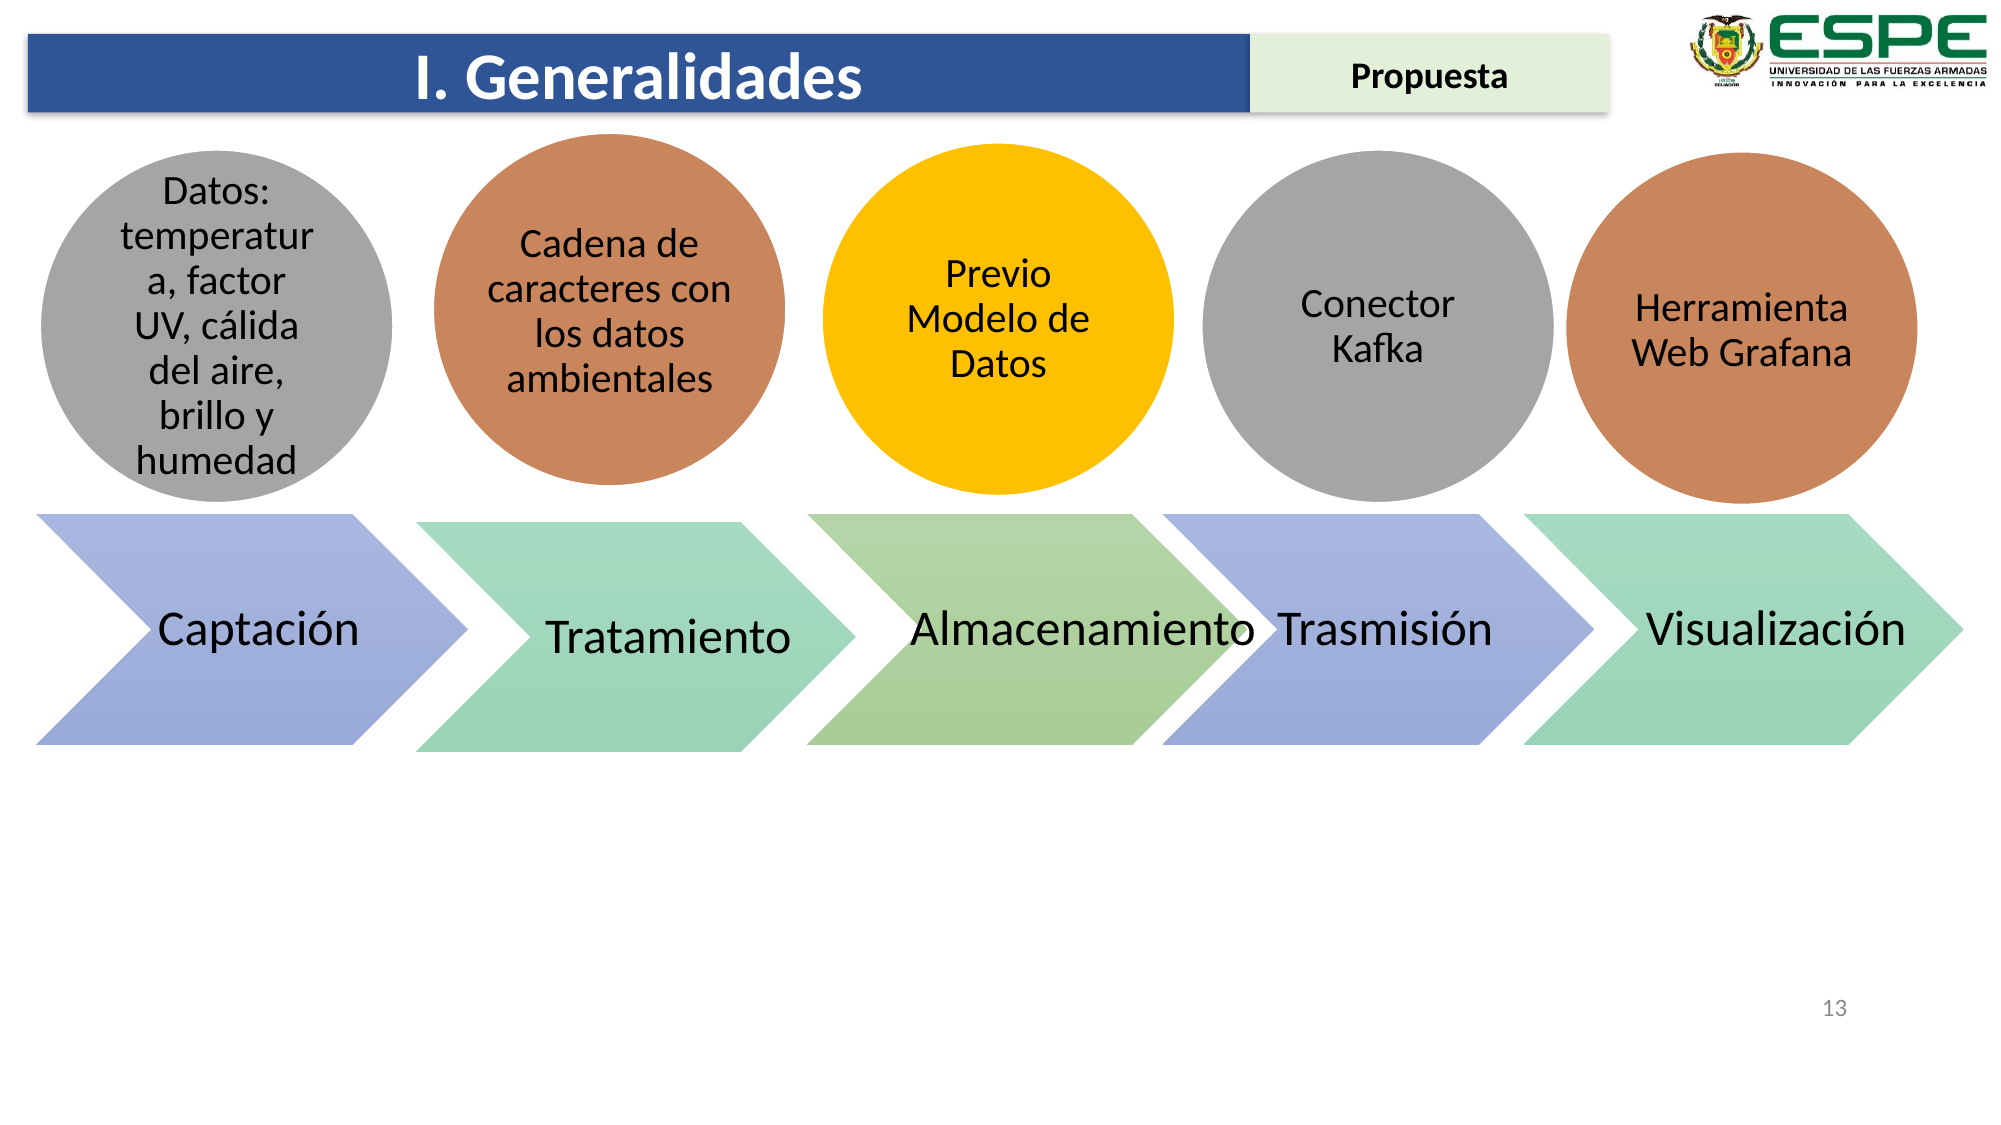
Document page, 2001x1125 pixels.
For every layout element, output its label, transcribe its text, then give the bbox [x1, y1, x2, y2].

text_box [36, 514, 468, 745]
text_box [1564, 150, 1920, 506]
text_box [1523, 514, 1964, 745]
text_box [807, 514, 1162, 745]
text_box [821, 141, 1176, 497]
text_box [1200, 149, 1556, 504]
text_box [415, 521, 856, 753]
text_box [432, 132, 787, 487]
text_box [39, 149, 394, 504]
text_box I. Generalidades [27, 33, 1249, 113]
slide_number 13 [1412, 976, 1863, 1037]
text_box Propuesta [1250, 33, 1610, 113]
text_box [1162, 514, 1523, 745]
picture [1688, 11, 1989, 91]
